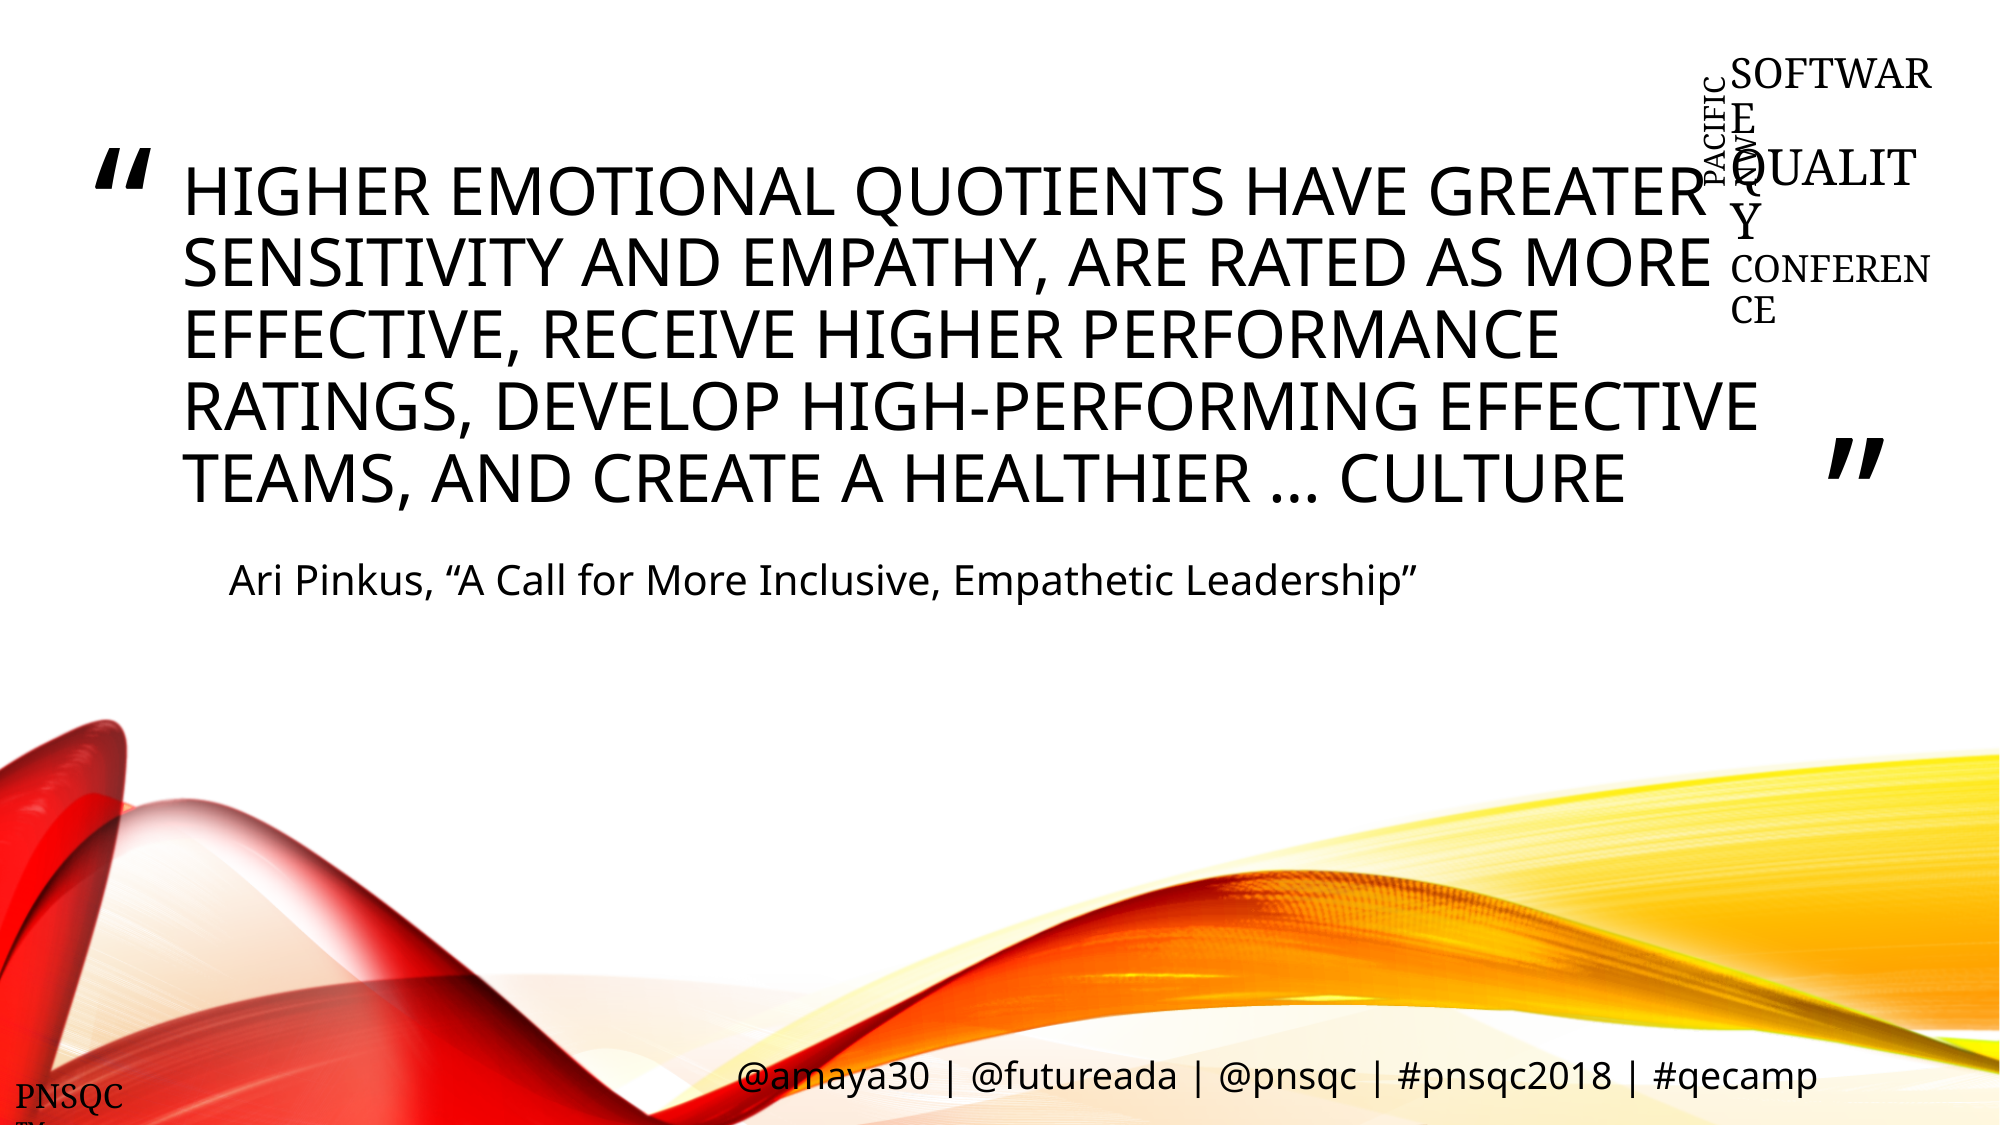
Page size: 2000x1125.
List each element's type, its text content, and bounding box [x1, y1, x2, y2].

title HIGHER EMOTIONAL QUOTIENTS HAVE GREATER SENSITIVITY AND EMPATHY, ARE RATED AS MORE EFFECTIVE, RECEIVE HIGHER PERFORMANCE RATINGS, DEVELOP HIGH-PERFORMING EFFECTIVE TEAMS, AND CREATE A HEALTHIER … CULTURE [168, 123, 1833, 551]
footer @amaya30 | @futureada | @pnsqc | #pnsqc2018 | #qecamp [687, 1045, 1835, 1105]
list Ari Pinkus, “A Call for More Inclusive, Empathetic Leadership” [213, 552, 1788, 625]
picture [0, 717, 2000, 1125]
